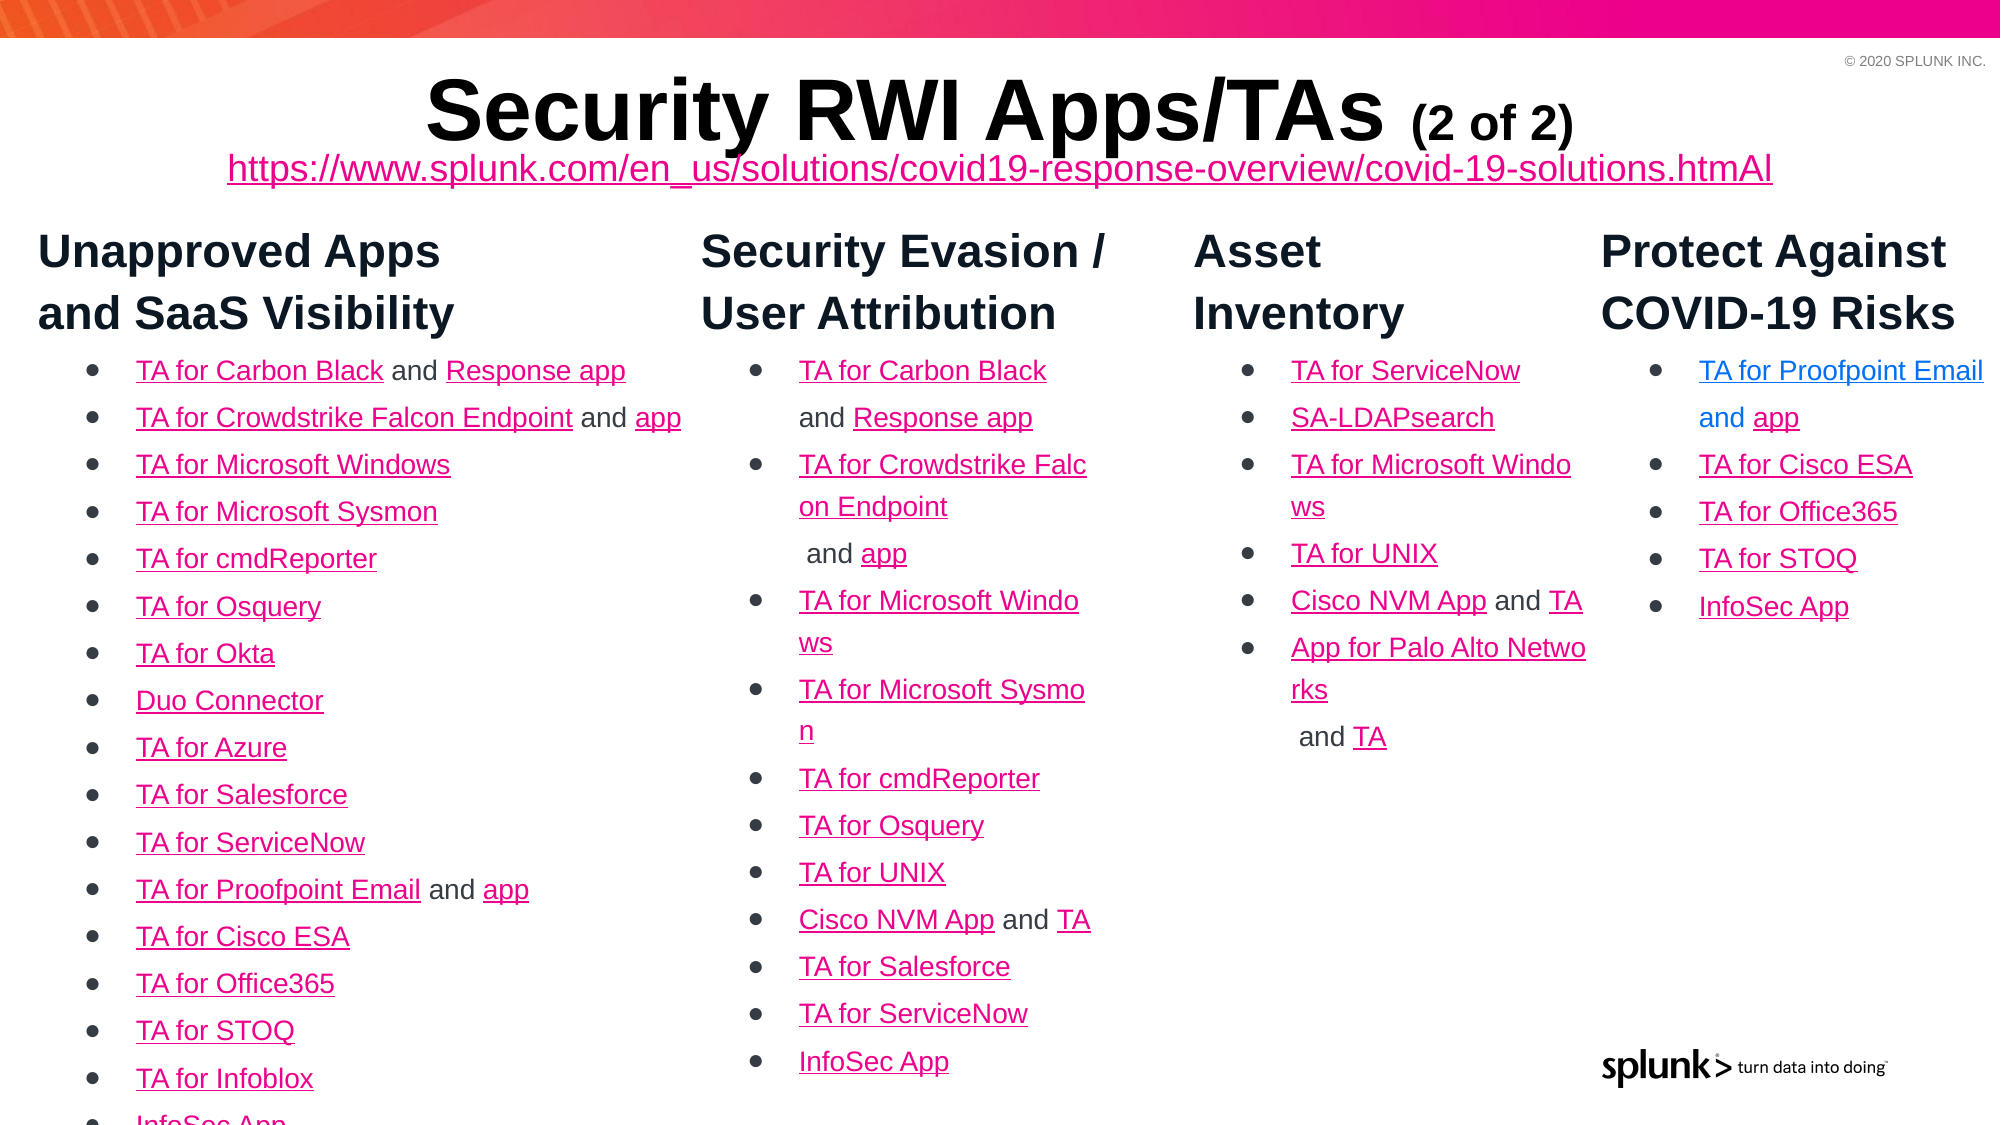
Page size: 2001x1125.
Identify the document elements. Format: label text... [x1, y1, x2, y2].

text_box Unapproved Apps and SaaS Visibility TA for Carbon Black and Response app TA for Crowdstrike Falcon Endpoint and app TA for Microsoft Windows TA for Microsoft Sysmon TA for cmdReporter TA for Osquery TA for Okta Duo Connector TA for Azure TA for Salesforce TA for ServiceNow TA for Proofpoint Email and app TA for Cisco ESA TA for Office365 TA for STOQ TA for Infoblox InfoSec App [0, 200, 663, 693]
picture [0, 0, 2000, 37]
text_box Protect Against COVID-19 Risks TA for Proofpoint Email and app TA for Cisco ESA TA for Office365 TA for STOQ InfoSec App [1563, 200, 2000, 693]
text_box https://www.splunk.com/en_us/solutions/covid19-response-overview/covid-19-solutions.htmAl [0, 128, 2000, 192]
picture [1602, 1049, 1888, 1088]
text_box Security RWI Apps/TAs (2 of 2) [0, 37, 2000, 128]
text_box Asset Inventory TA for ServiceNow SA-LDAPsearch TA for Microsoft Windows TA for UNIX Cisco NVM App and TA App for Palo Alto Networks and TA [1155, 200, 1563, 693]
text_box Security Evasion / User Attribution TA for Carbon Black and Response app TA for Crowdstrike Falcon Endpoint and app TA for Microsoft Windows TA for Microsoft Sysmon TA for cmdReporter TA for Osquery TA for UNIX Cisco NVM App and TA TA for Salesforce TA for ServiceNow InfoSec App [663, 200, 1155, 693]
